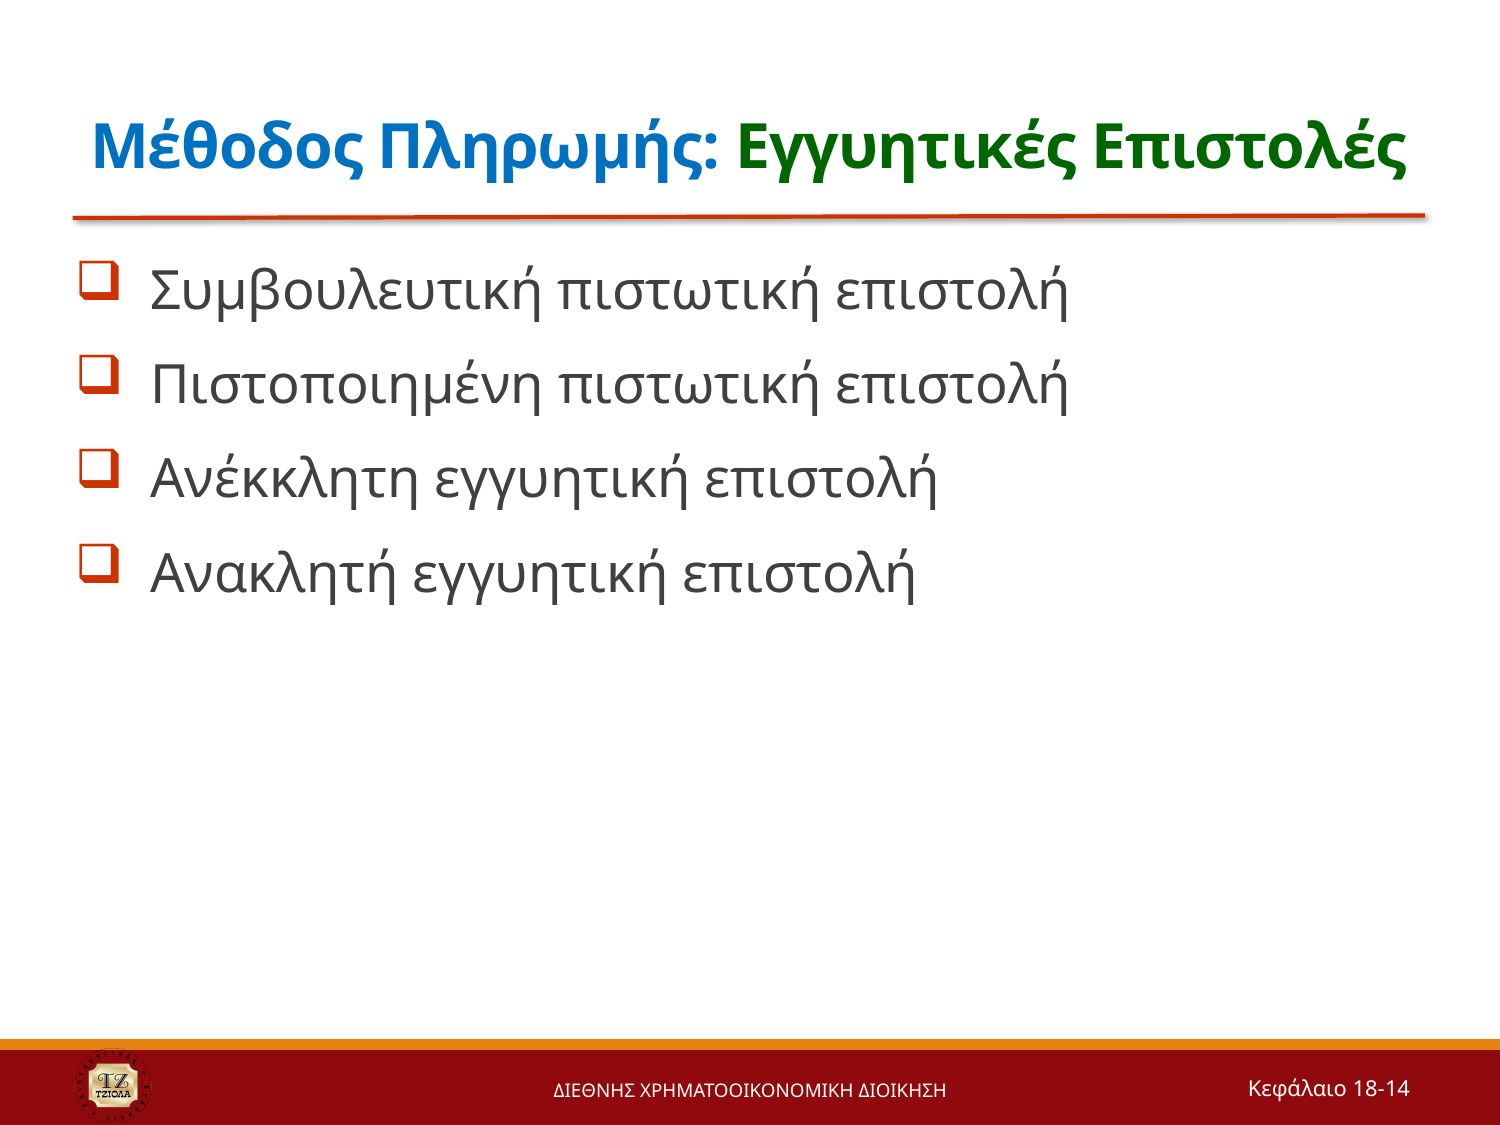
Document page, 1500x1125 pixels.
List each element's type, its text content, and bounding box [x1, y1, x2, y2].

slide_number Κεφάλαιο 18-14 [1218, 1059, 1425, 1120]
picture [72, 1046, 154, 1125]
title Μέθοδος Πληρωμής: Εγγυητικές Επιστολές [75, 38, 1425, 189]
list Συμβουλευτική πιστωτική επιστολή Πιστοποιημένη πιστωτική επιστολή Ανέκκλητη εγγυητική επιστολή Ανακλητή εγγυητική επιστολή [75, 247, 1425, 1034]
footer Διεθνης Χρηματοοικονομικη Διοικηση [453, 1059, 1047, 1120]
